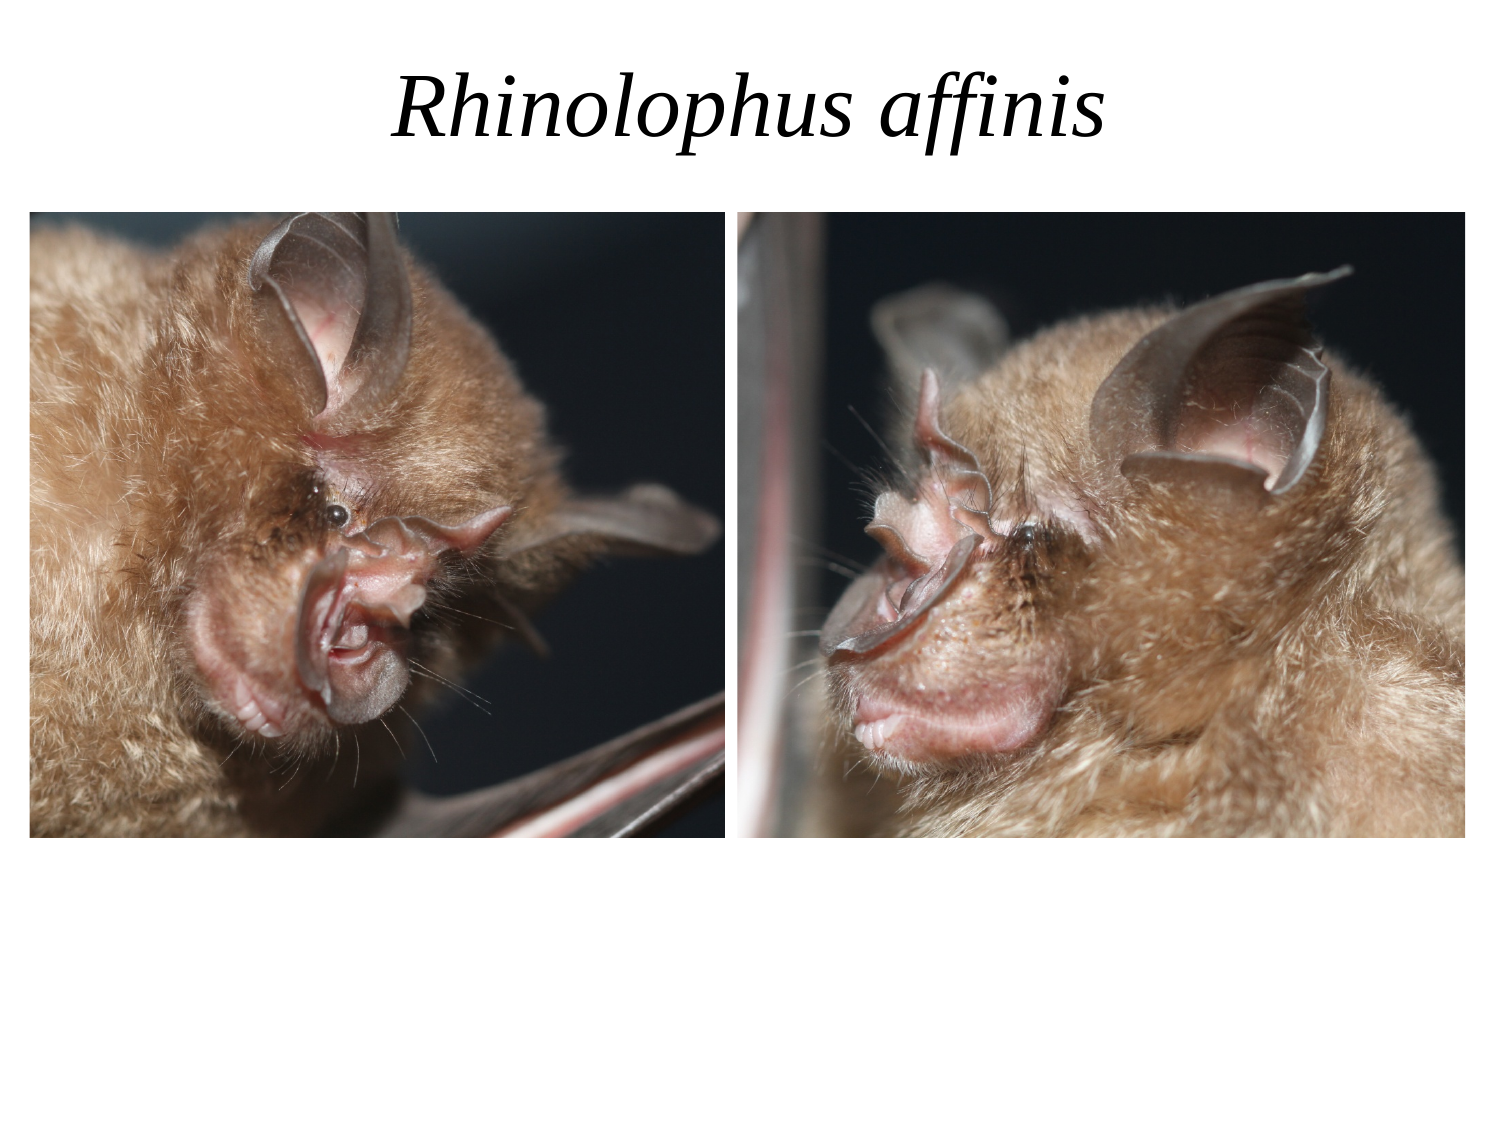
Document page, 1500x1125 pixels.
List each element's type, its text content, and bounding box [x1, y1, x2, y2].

picture [737, 212, 1466, 838]
picture [29, 212, 726, 838]
title Rhinolophus affinis [75, 0, 1425, 200]
